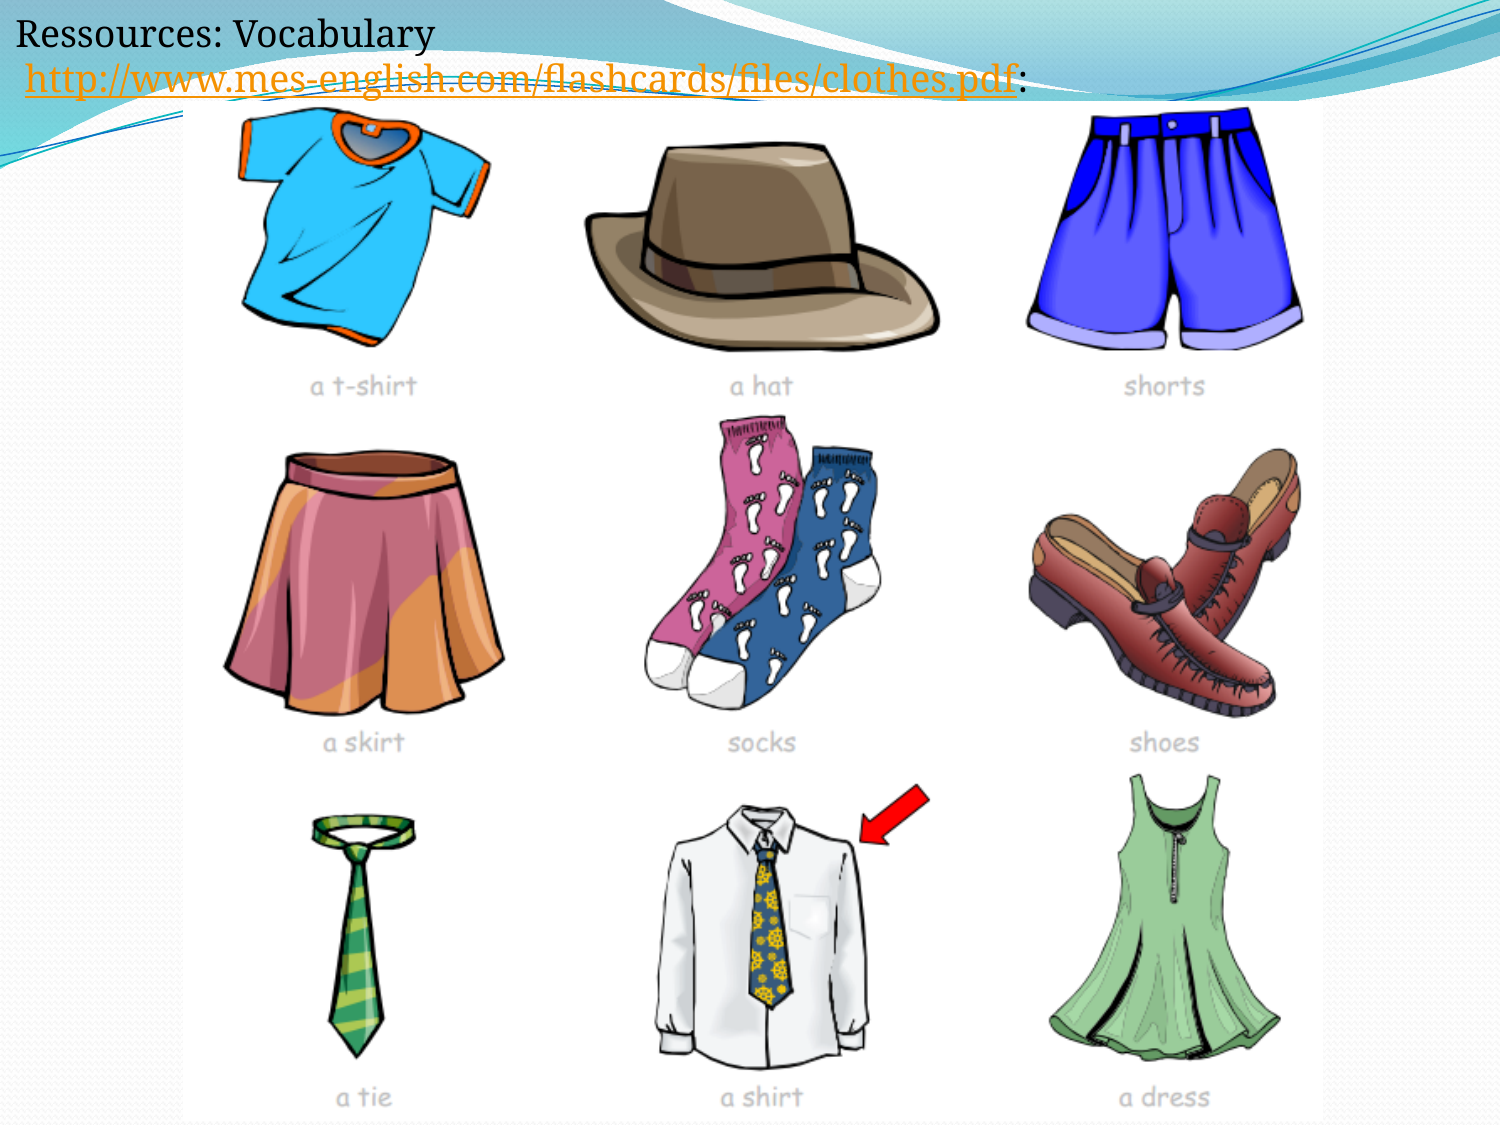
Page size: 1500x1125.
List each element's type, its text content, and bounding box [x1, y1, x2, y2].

picture [182, 101, 1323, 1121]
text_box Ressources: Vocabulary http://www.mes-english.com/flashcards/files/clothes.pdf: [0, 2, 1471, 204]
